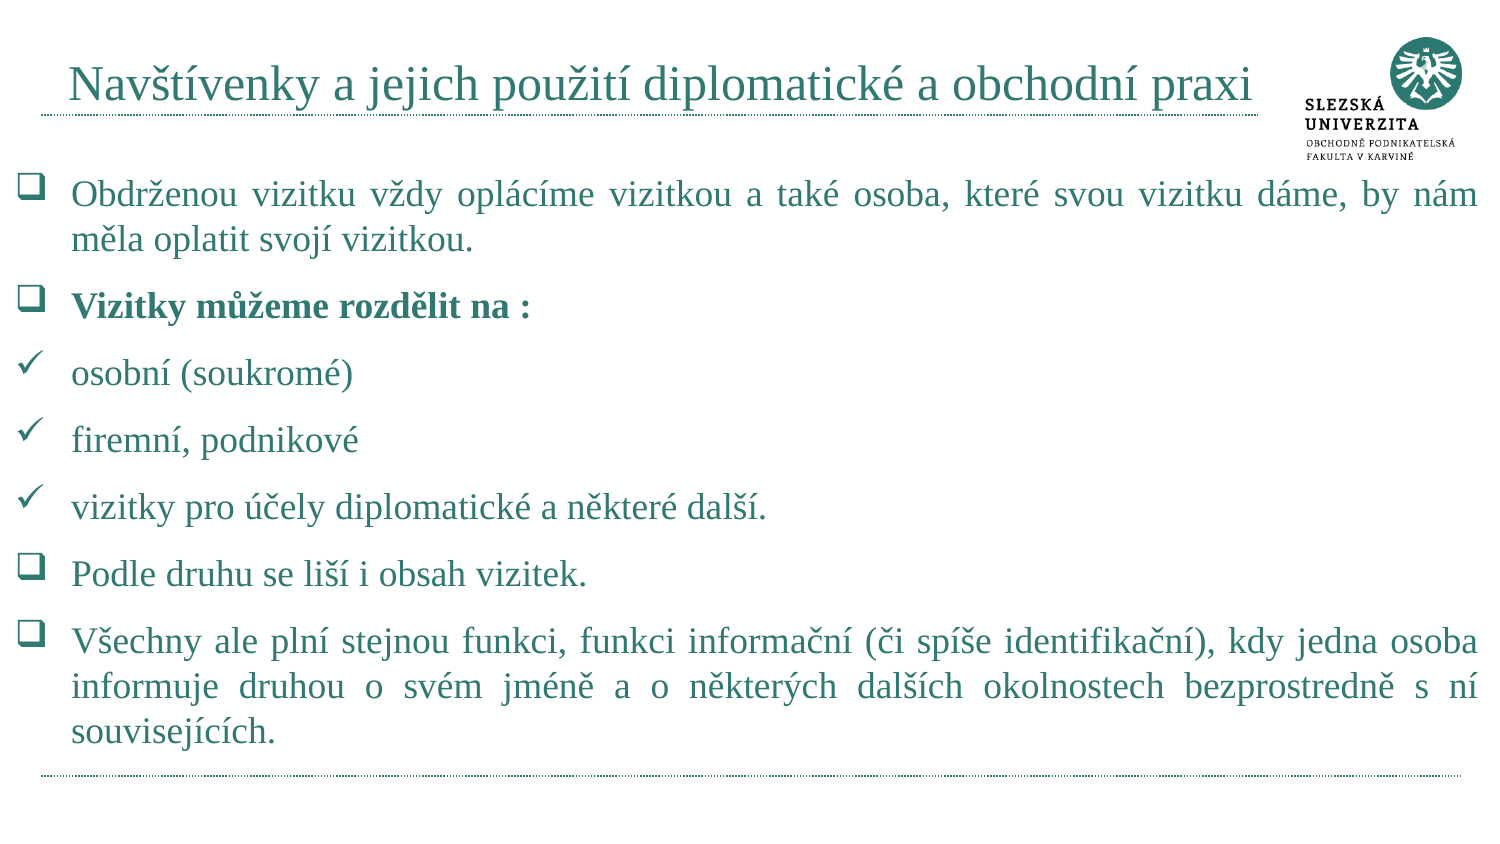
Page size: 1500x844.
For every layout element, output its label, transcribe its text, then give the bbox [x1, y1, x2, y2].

text_box Obdrženou vizitku vždy oplácíme vizitkou a také osoba, které svou vizitku dáme, by nám měla oplatit svojí vizitkou. Vizitky můžeme rozdělit na : osobní (soukromé) firemní, podnikové vizitky pro účely diplomatické a některé další. Podle druhu se liší i obsah vizitek. Všechny ale plní stejnou funkci, funkci informační (či spíše identifikační), kdy jedna osoba informuje druhou o svém jméně a o některých dalších okolnostech bezprostredně s ní souvisejících. [0, 161, 1495, 759]
title Navštívenky a jejich použití diplomatické a obchodní praxi [53, 43, 1318, 127]
picture [1305, 37, 1462, 160]
